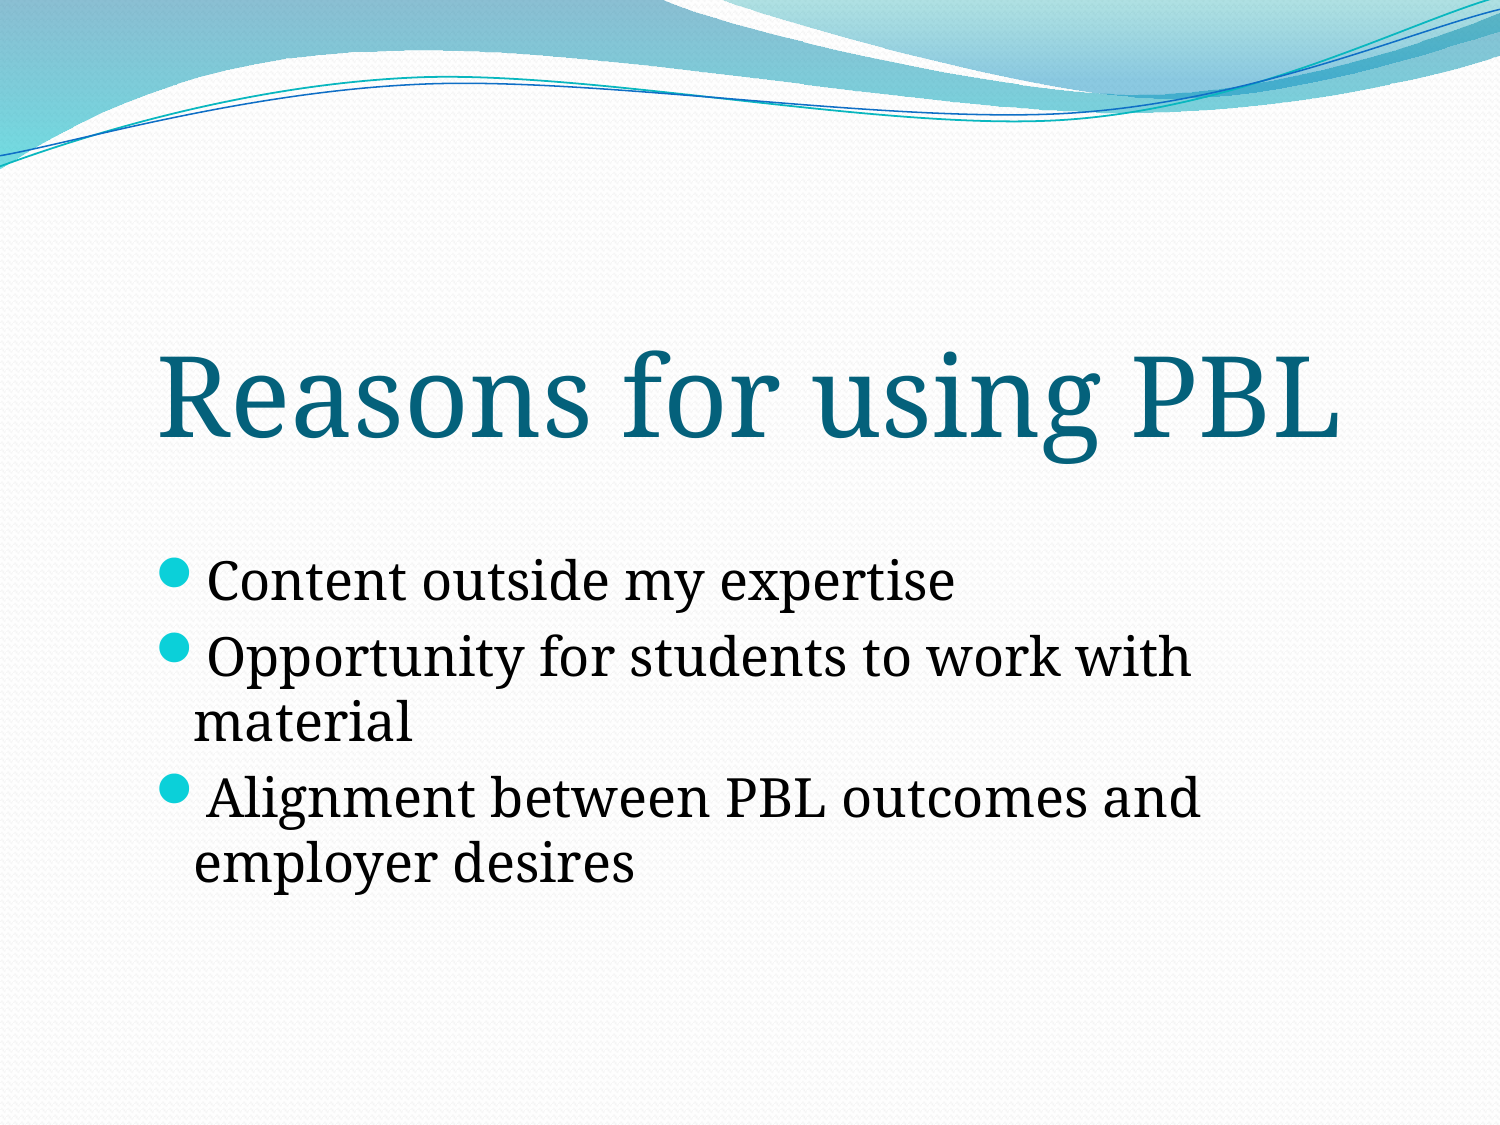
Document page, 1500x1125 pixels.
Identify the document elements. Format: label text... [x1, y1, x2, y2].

list Reasons for using PBL Content outside my expertise Opportunity for students to work with material Alignment between PBL outcomes and employer desires [75, 317, 1425, 1038]
